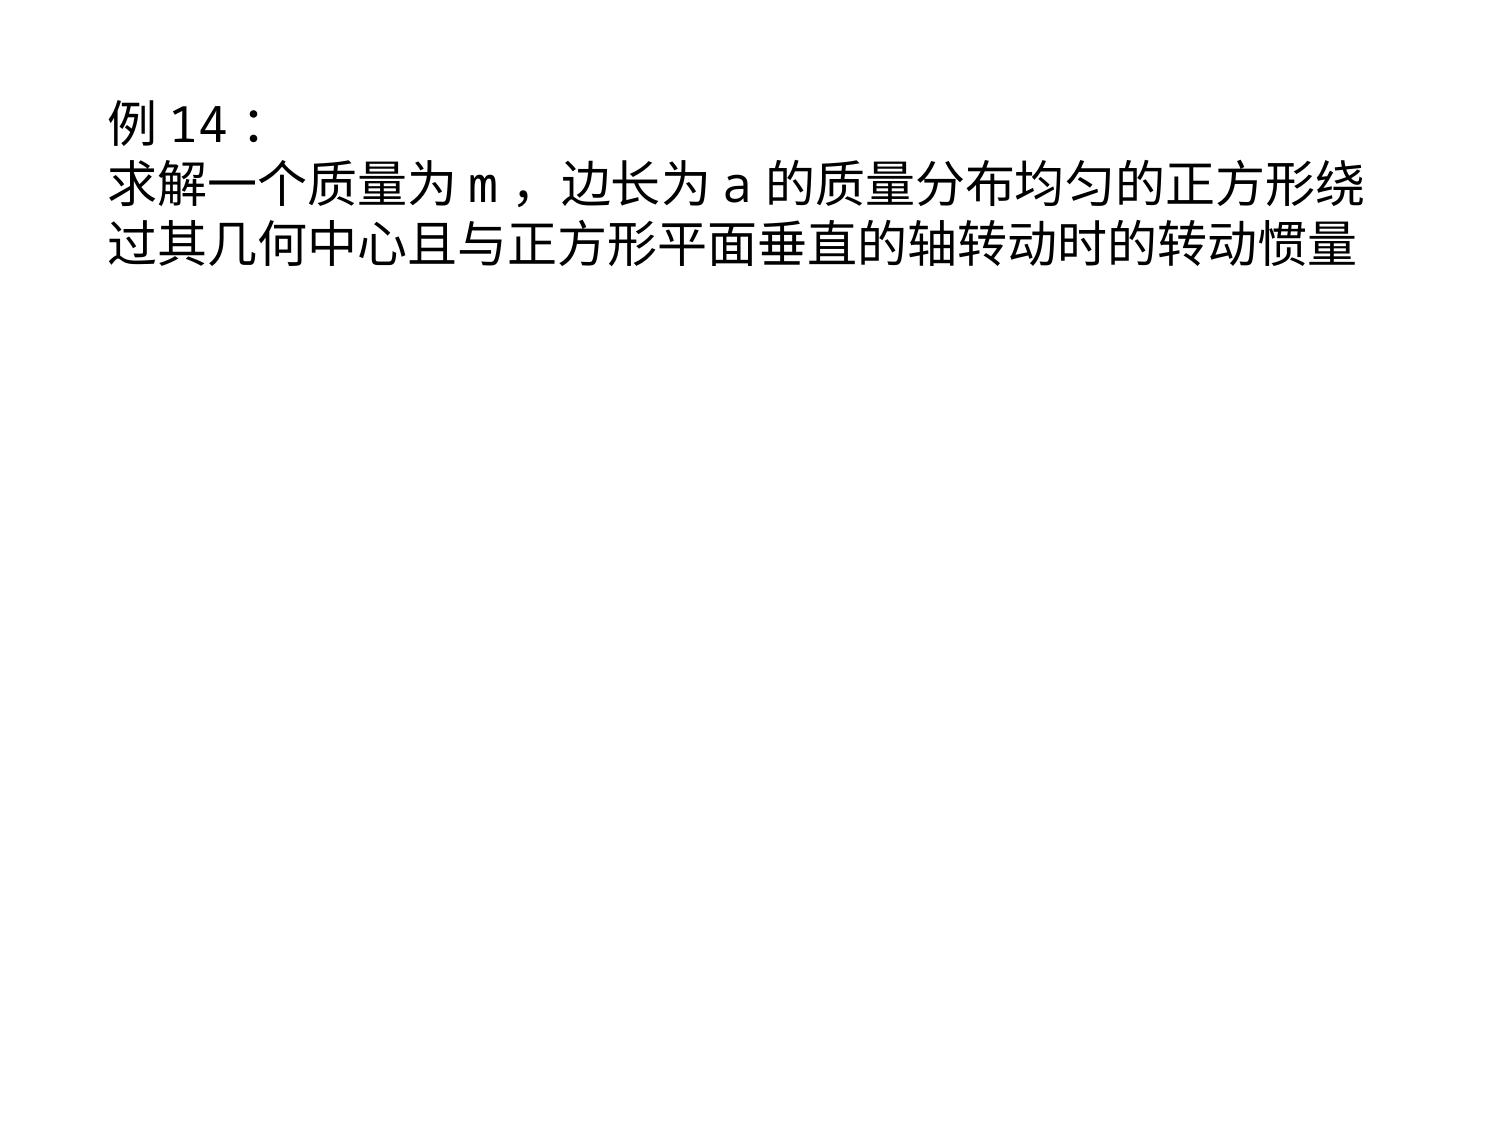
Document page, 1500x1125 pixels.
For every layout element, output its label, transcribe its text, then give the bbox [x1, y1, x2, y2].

text_box 例14： 求解一个质量为m，边长为a的质量分布均匀的正方形绕过其几何中心且与正方形平面垂直的轴转动时的转动惯量 [92, 85, 1408, 281]
